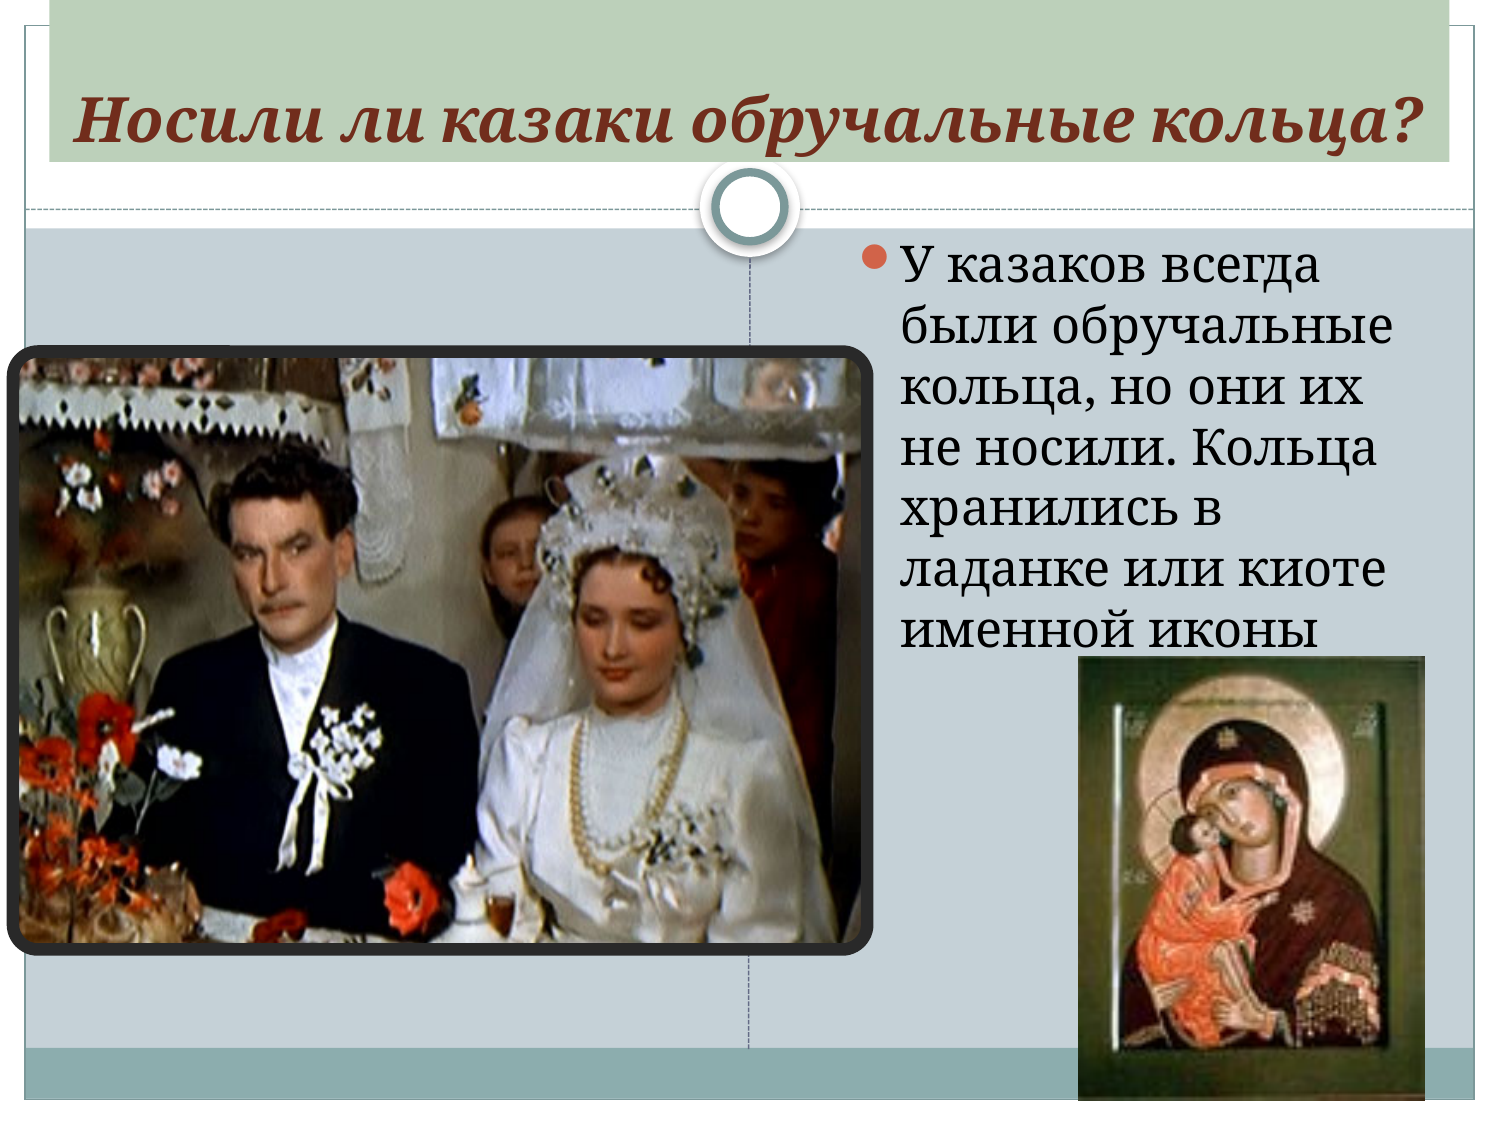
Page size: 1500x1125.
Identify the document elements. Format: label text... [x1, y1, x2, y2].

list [12, 351, 868, 950]
picture [1077, 655, 1426, 1102]
list У казаков всегда были обручальные кольца, но они их не носили. Кольца хранились в ладанке или киоте именной иконы [843, 224, 1450, 668]
title Носили ли казаки обручальные кольца? [49, 0, 1450, 162]
